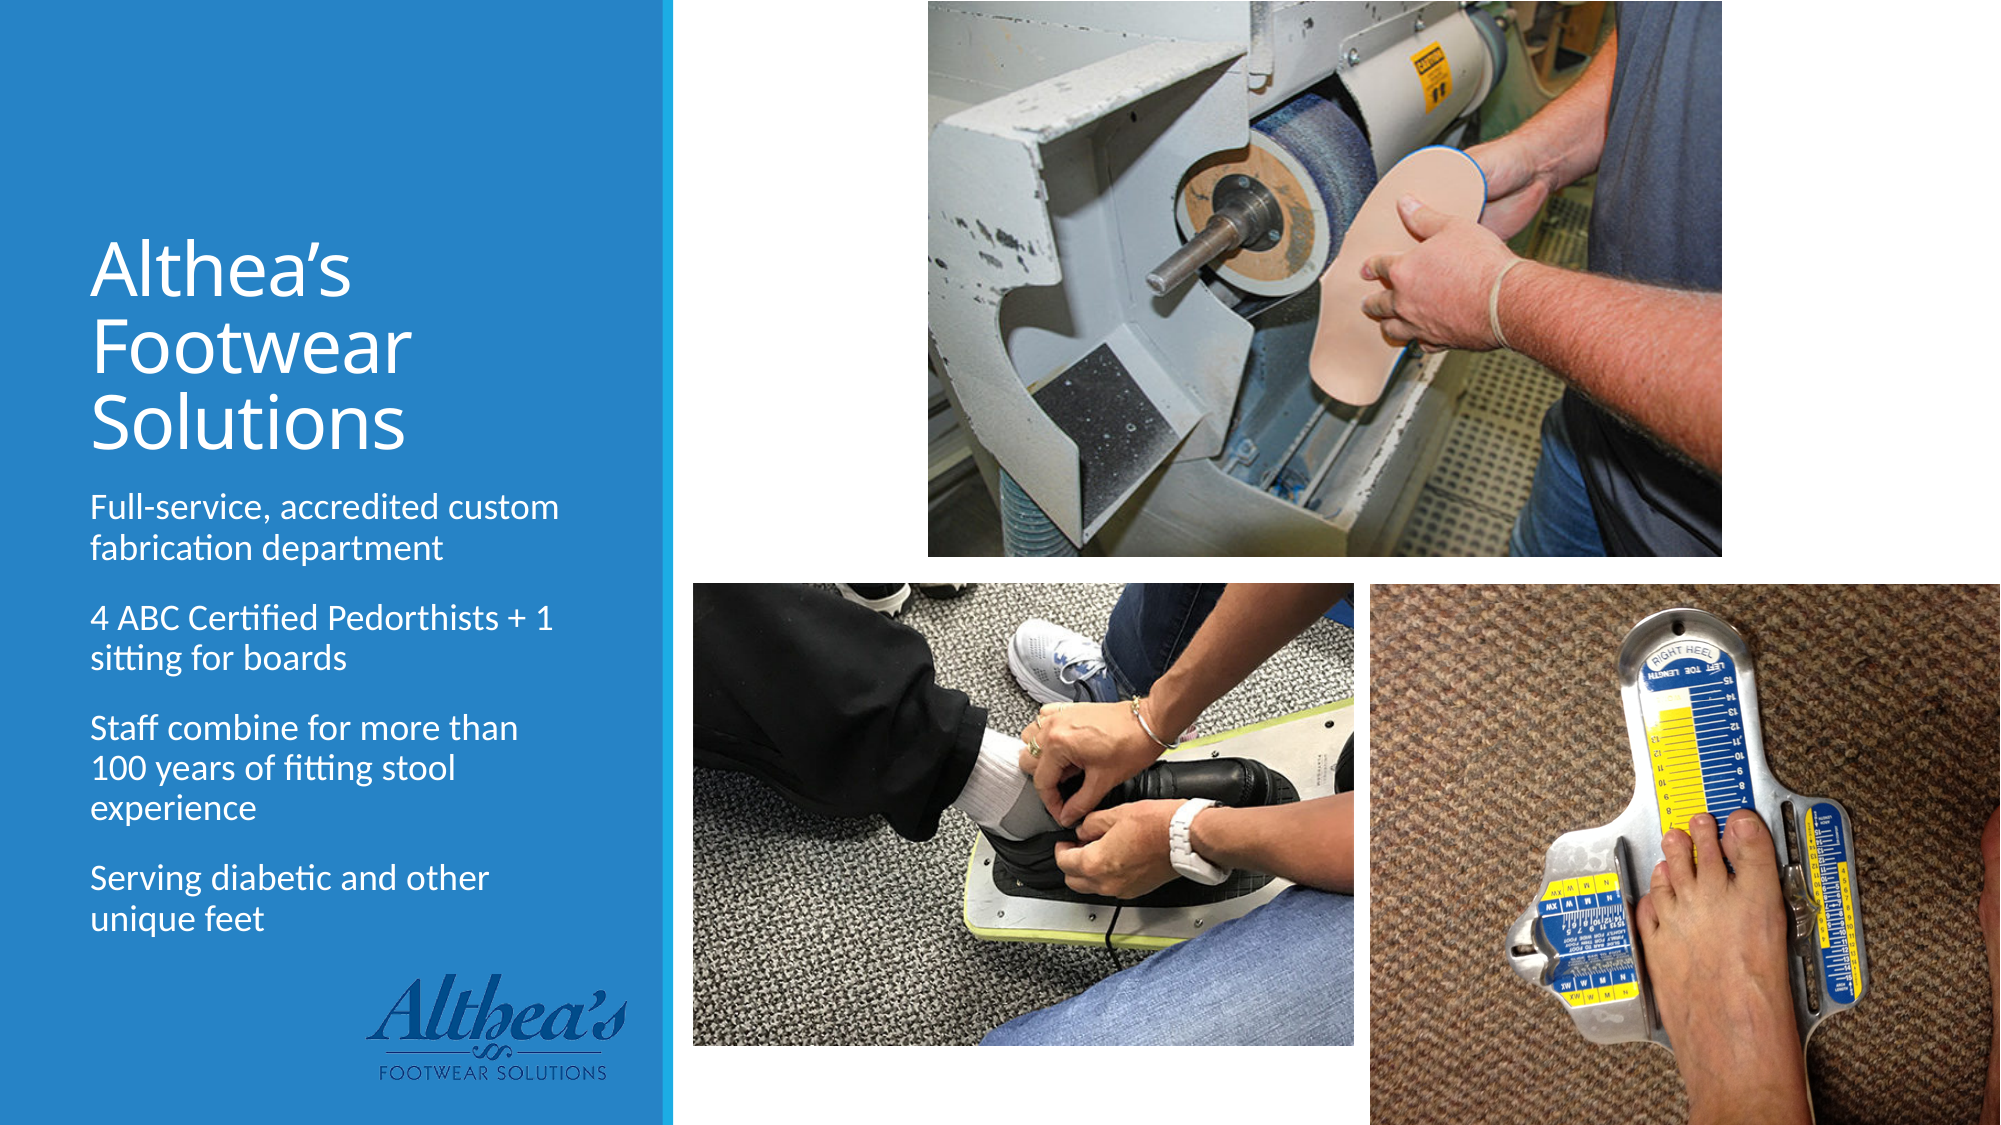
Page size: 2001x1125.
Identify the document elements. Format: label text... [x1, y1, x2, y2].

picture [693, 583, 1355, 1047]
list Full-service, accredited custom fabrication department 4 ABC Certified Pedorthists + 1 sitting for boards Staff combine for more than 100 years of fitting stool experience Serving diabetic and other unique feet [75, 479, 600, 1035]
title Althea’s Footwear Solutions [75, 97, 600, 473]
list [928, 0, 1722, 557]
picture [1369, 583, 2000, 1125]
picture [365, 974, 628, 1081]
